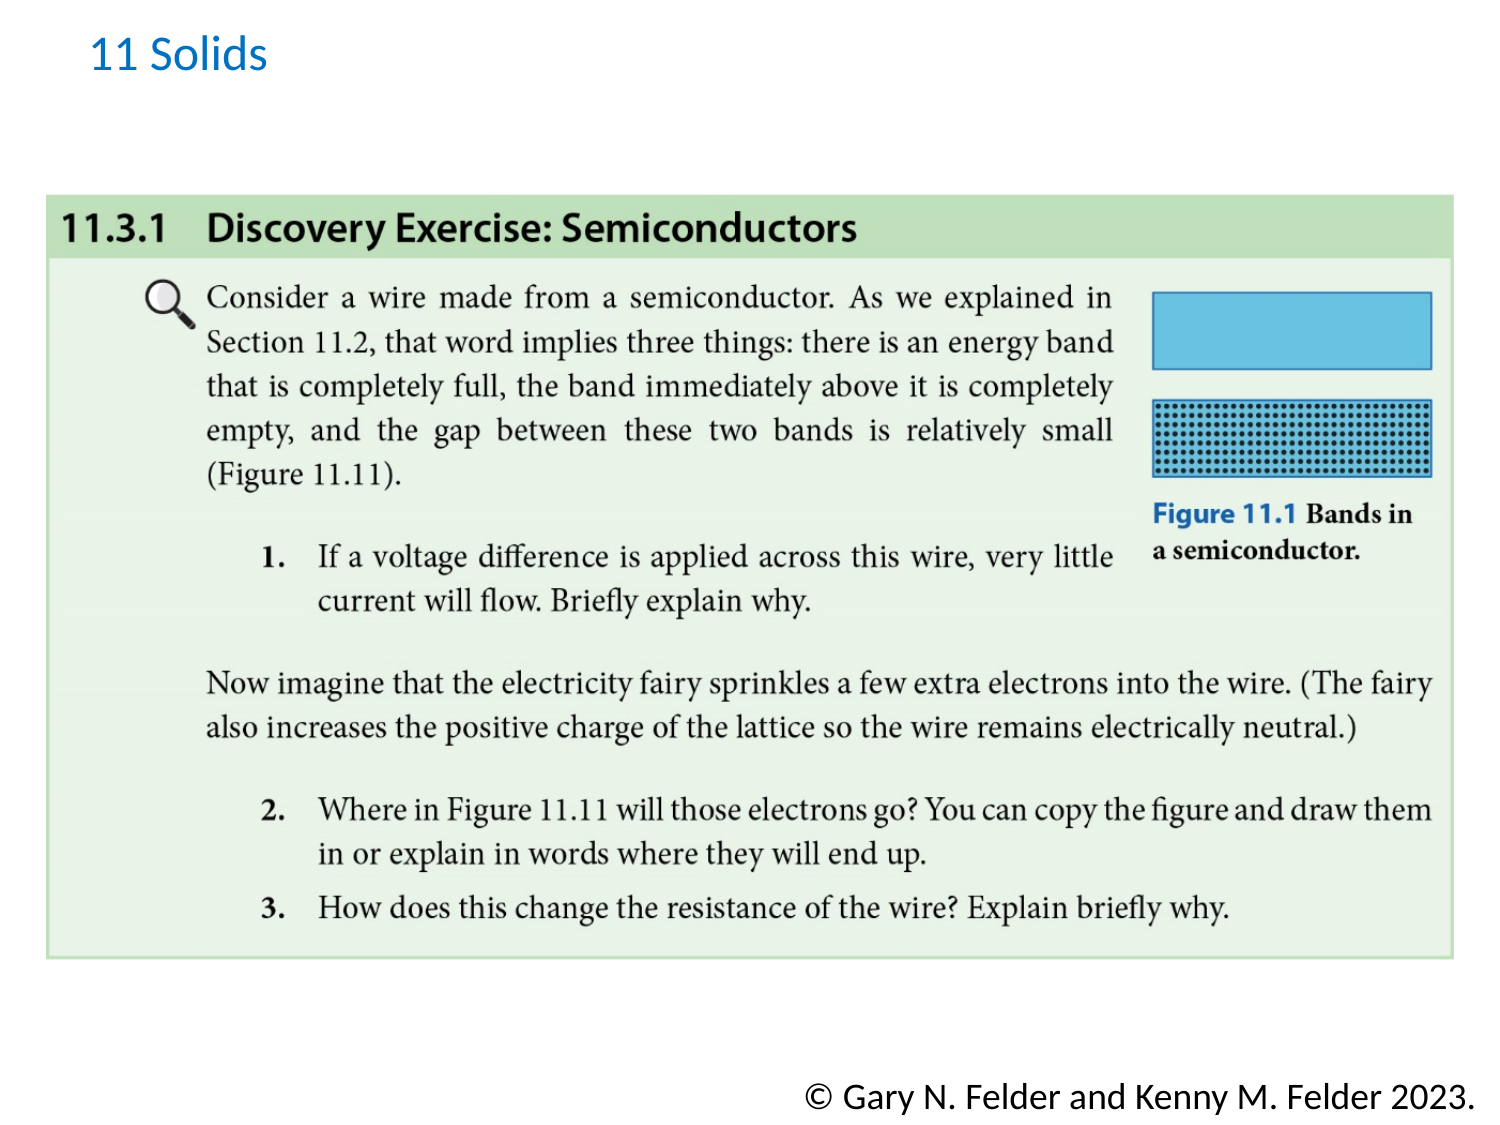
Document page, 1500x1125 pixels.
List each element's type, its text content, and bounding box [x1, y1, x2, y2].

text_box 11 Solids [73, 13, 1469, 89]
text_box © Gary N. Felder and Kenny M. Felder 2023. [786, 1064, 1500, 1124]
picture [46, 194, 1454, 960]
